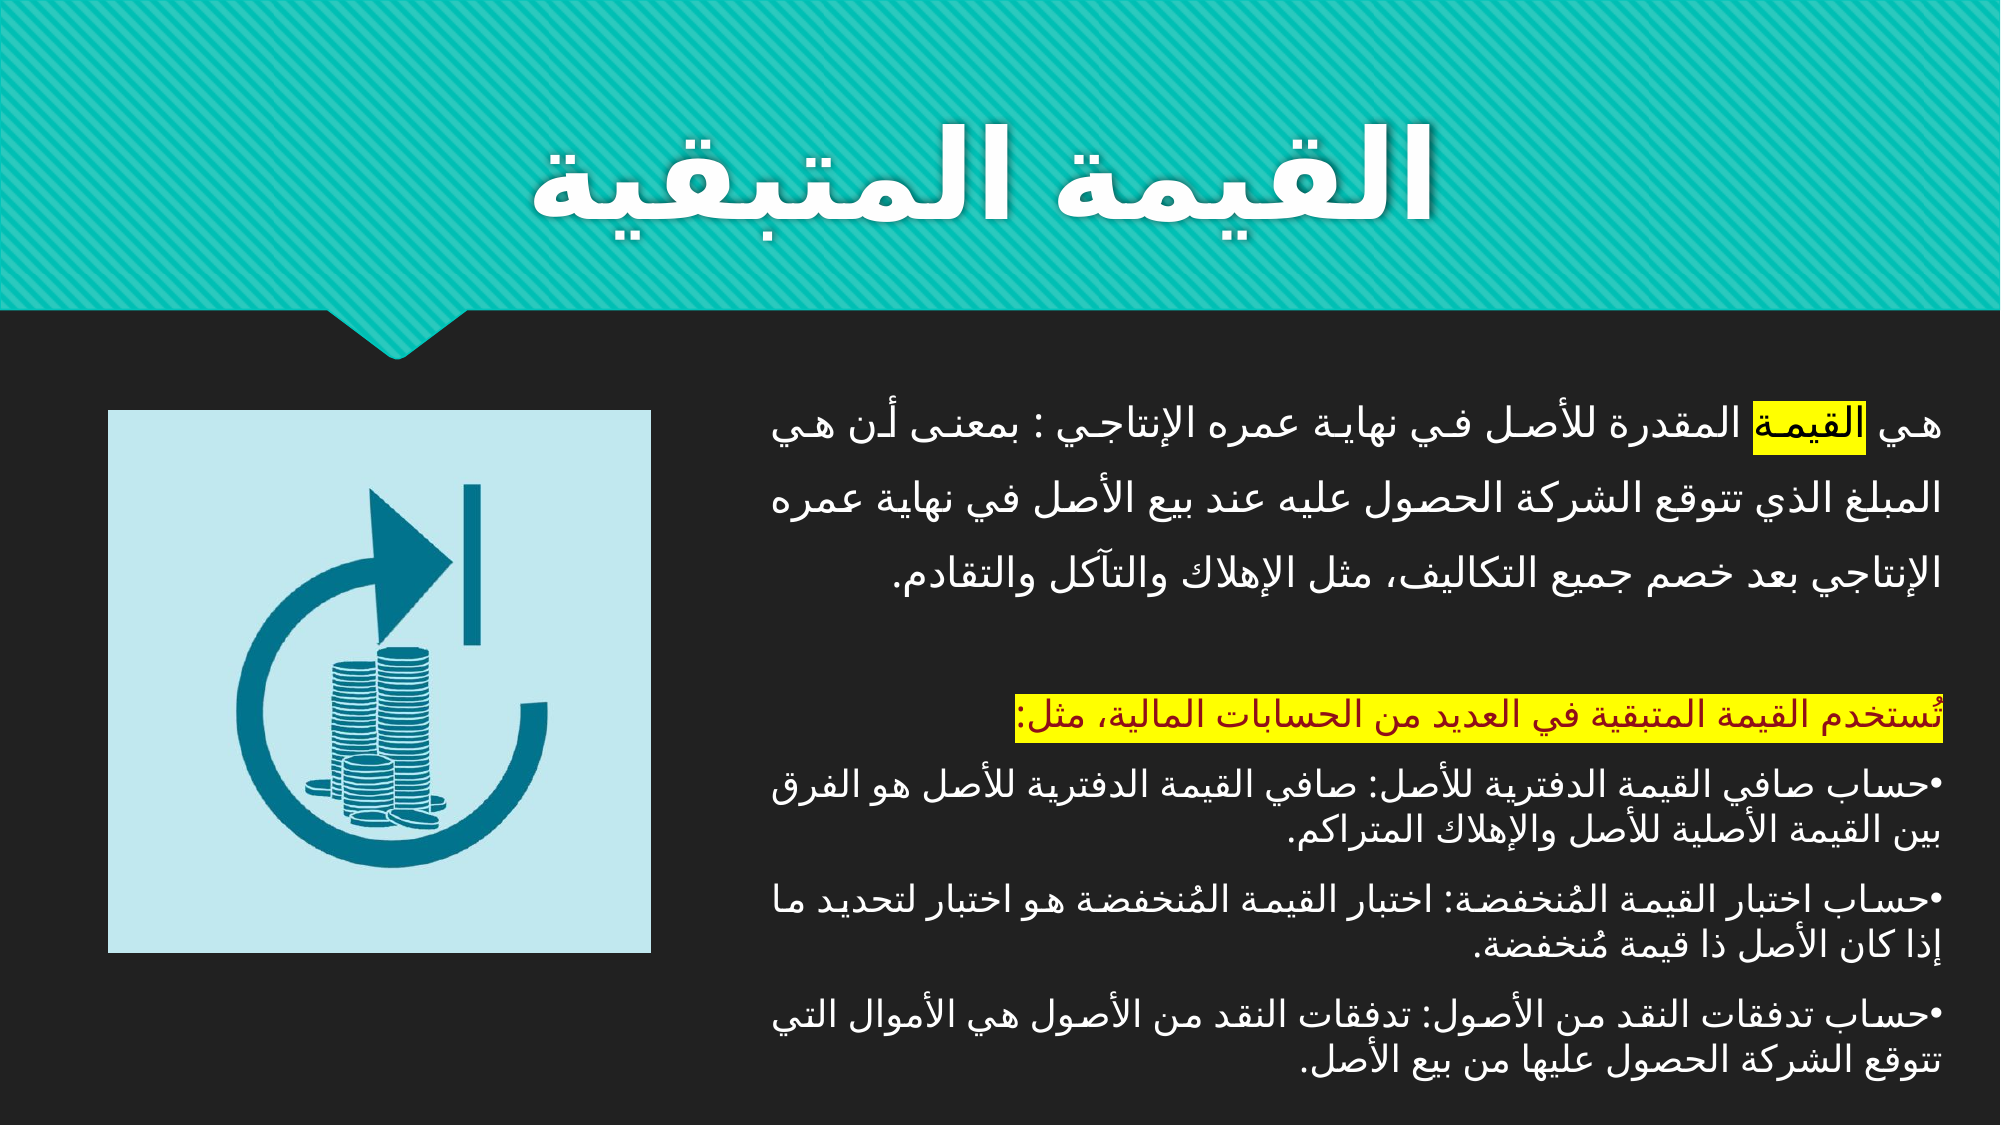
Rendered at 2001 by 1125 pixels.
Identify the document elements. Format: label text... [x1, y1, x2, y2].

text_box هي القيمة المقدرة للأصل في نهاية عمره الإنتاجي : بمعنى أن هي المبلغ الذي تتوقع الشركة الحصول عليه عند بيع الأصل في نهاية عمره الإنتاجي بعد خصم جميع التكاليف، مثل الإهلاك والتآكل والتقادم. [756, 363, 1958, 604]
text_box تُستخدم القيمة المتبقية في العديد من الحسابات المالية، مثل: حساب صافي القيمة الدفترية للأصل: صافي القيمة الدفترية للأصل هو الفرق بين القيمة الأصلية للأصل والإهلاك المتراكم. حساب اختبار القيمة المُنخفضة: اختبار القيمة المُنخفضة هو اختبار لتحديد ما إذا كان الأصل ذا قيمة مُنخفضة. حساب تدفقات النقد من الأصول: تدفقات النقد من الأصول هي الأموال التي تتوقع الشركة الحصول عليها من بيع الأصل. [756, 682, 1958, 1088]
picture [108, 410, 652, 953]
title القيمة المتبقية [132, 92, 1868, 252]
